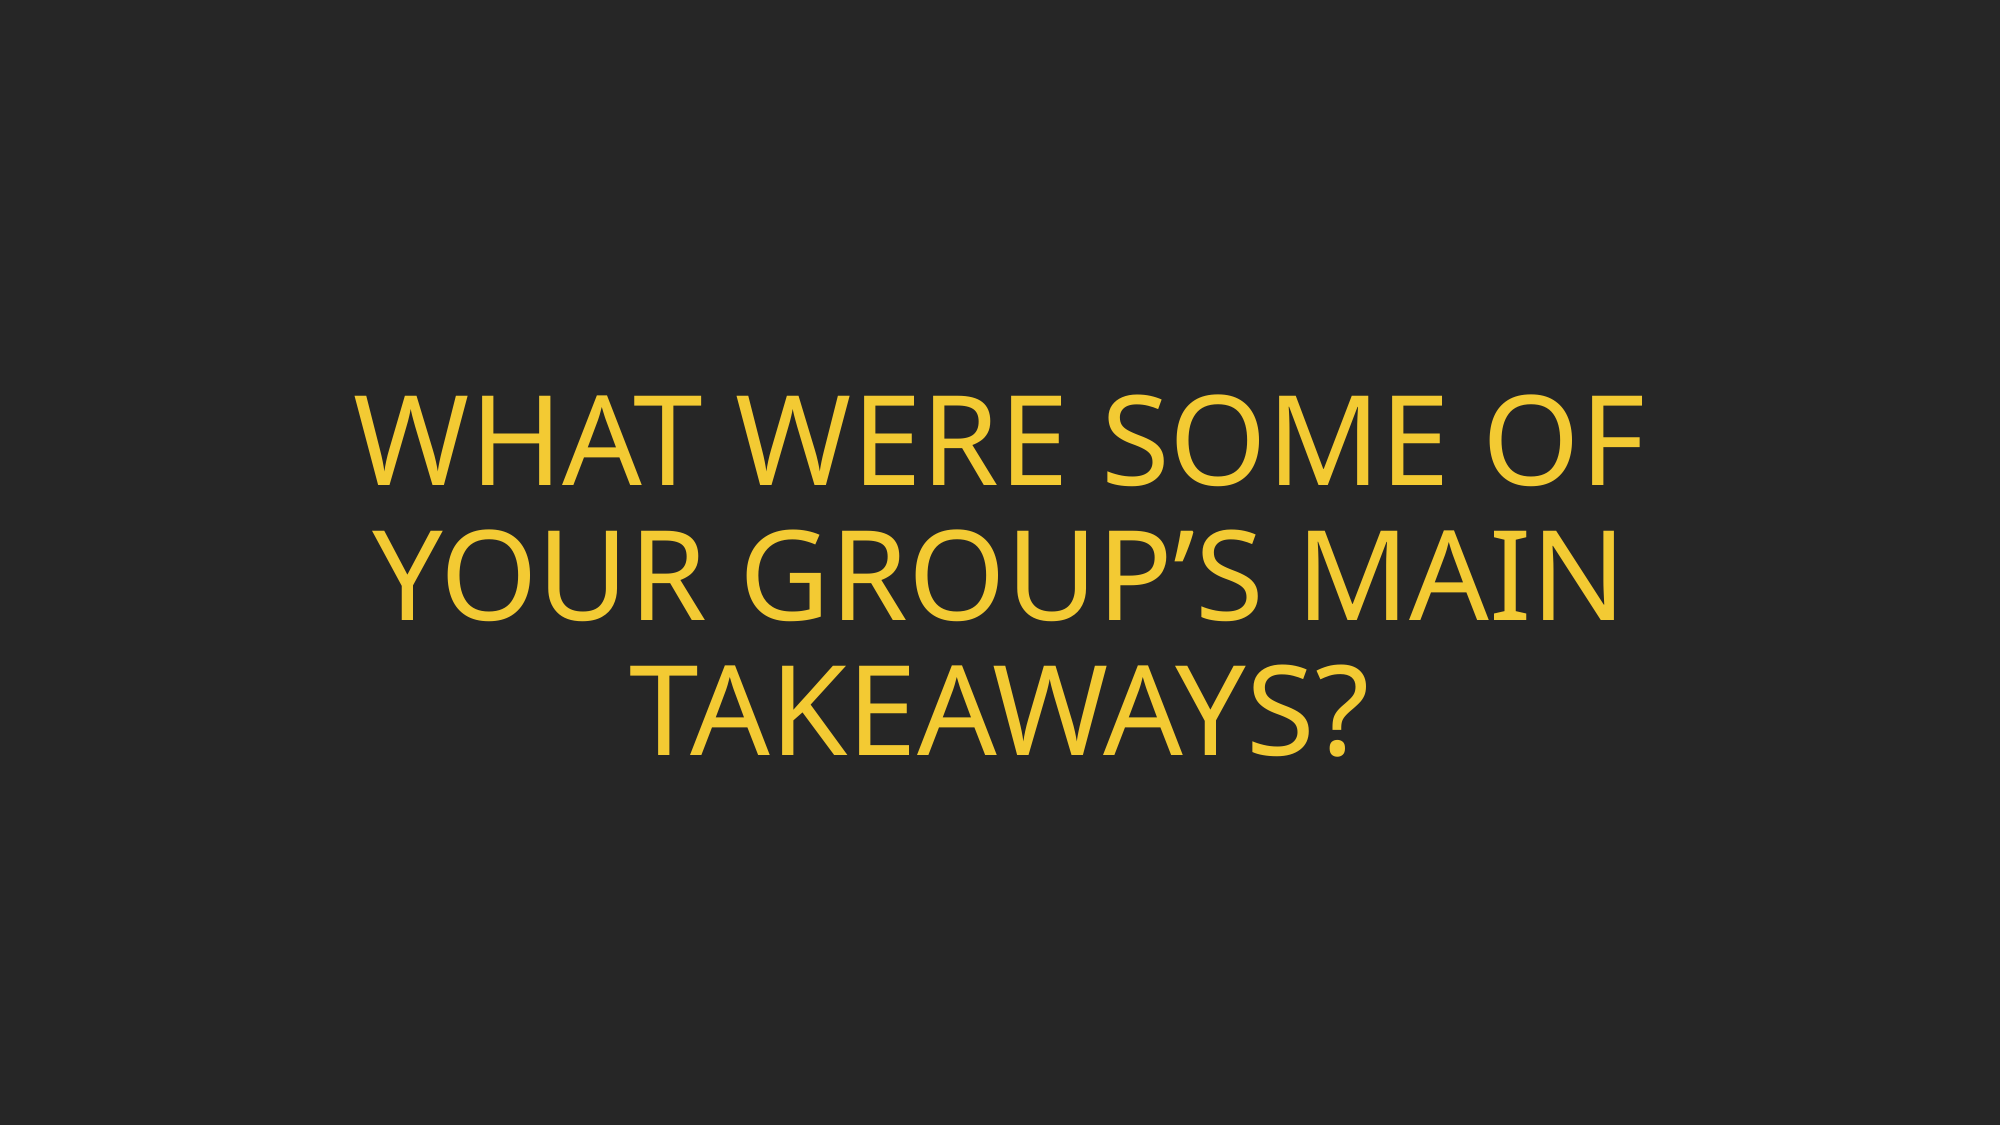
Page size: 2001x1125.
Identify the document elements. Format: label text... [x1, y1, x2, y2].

text_box WHAT WERE SOME OF YOUR GROUP’S MAIN TAKEAWAYS? [185, 398, 1815, 790]
text_box [0, 0, 2000, 1125]
